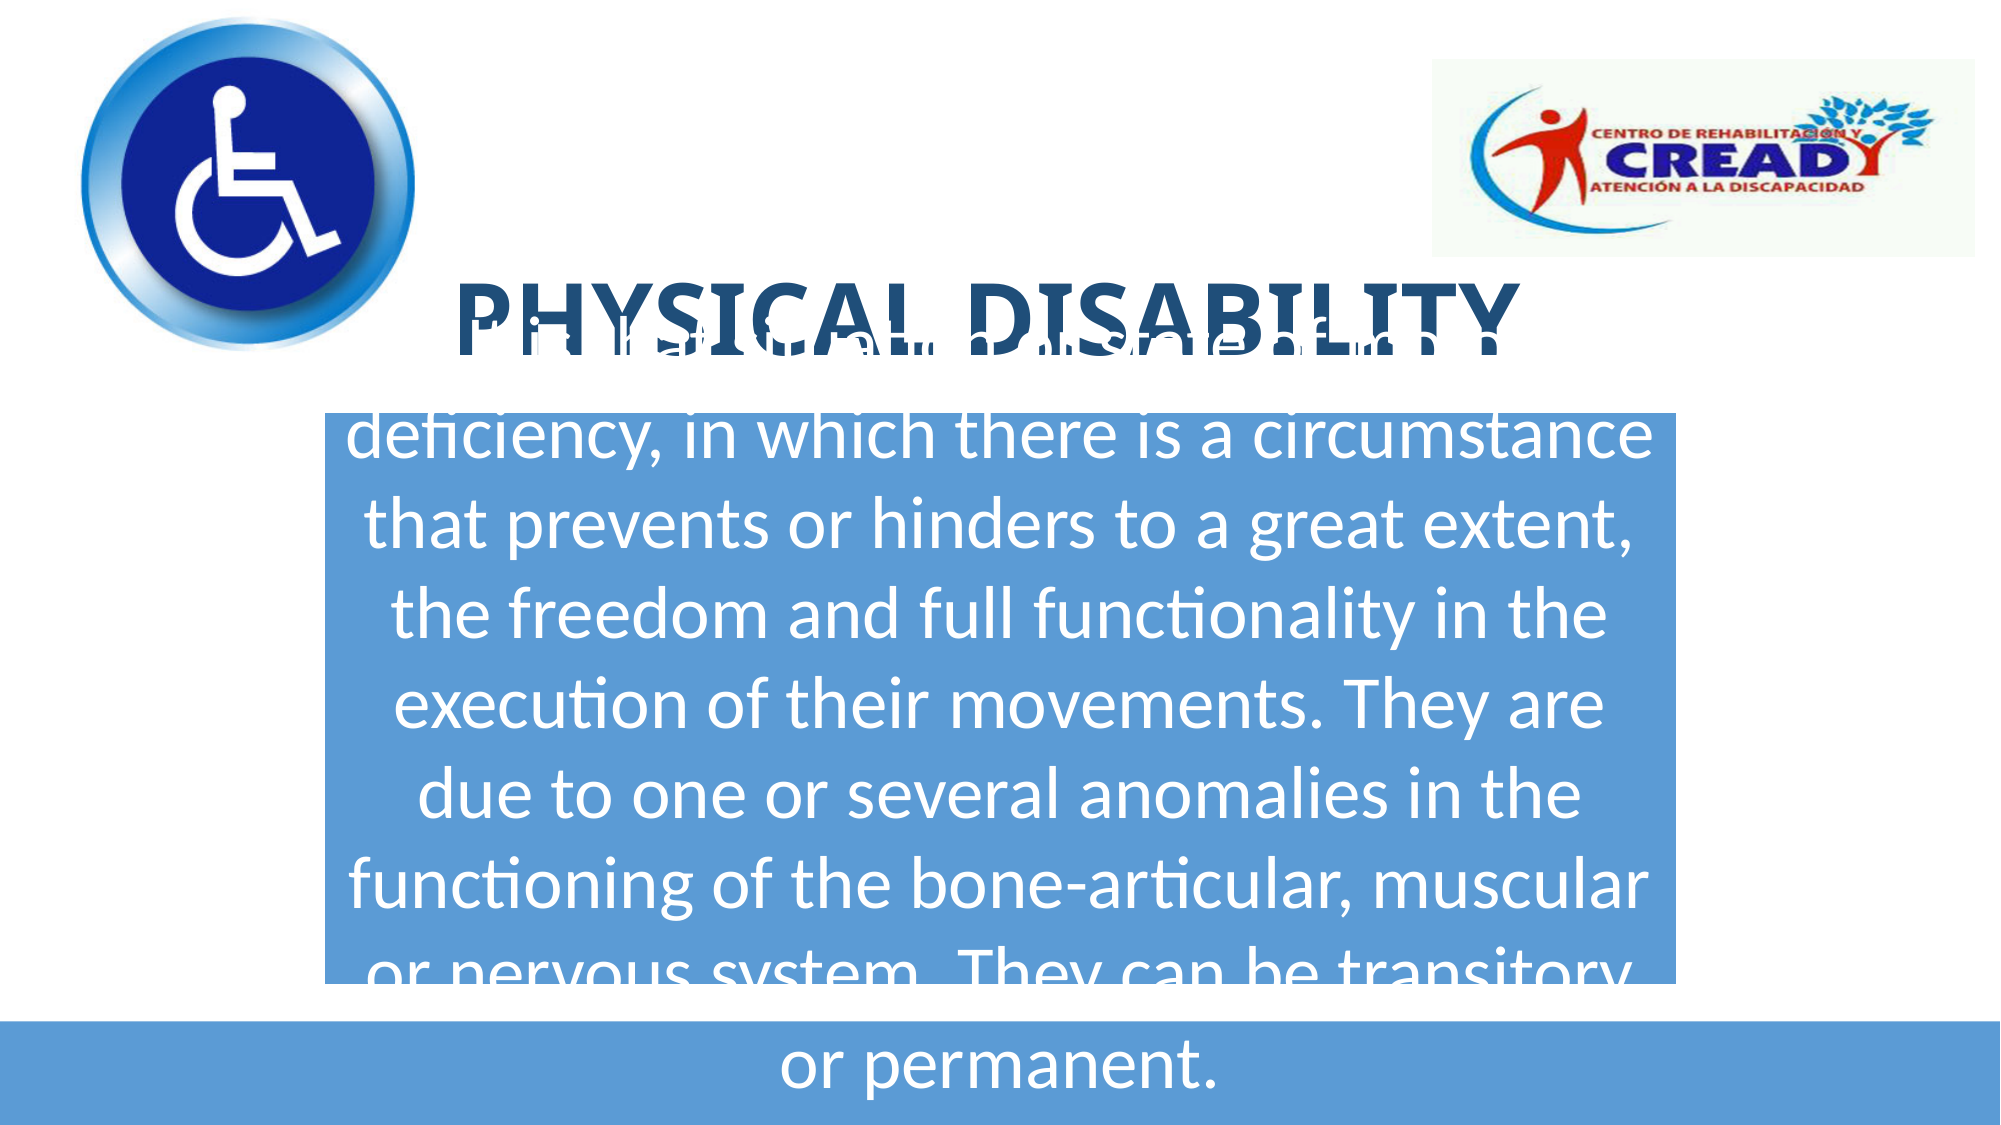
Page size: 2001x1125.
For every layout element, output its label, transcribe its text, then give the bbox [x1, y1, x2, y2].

picture [64, 0, 432, 367]
text_box [0, 1021, 2000, 1125]
picture [1432, 59, 1975, 257]
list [137, 411, 1863, 985]
title PHYSICAL DISABILITY [137, 214, 1863, 411]
